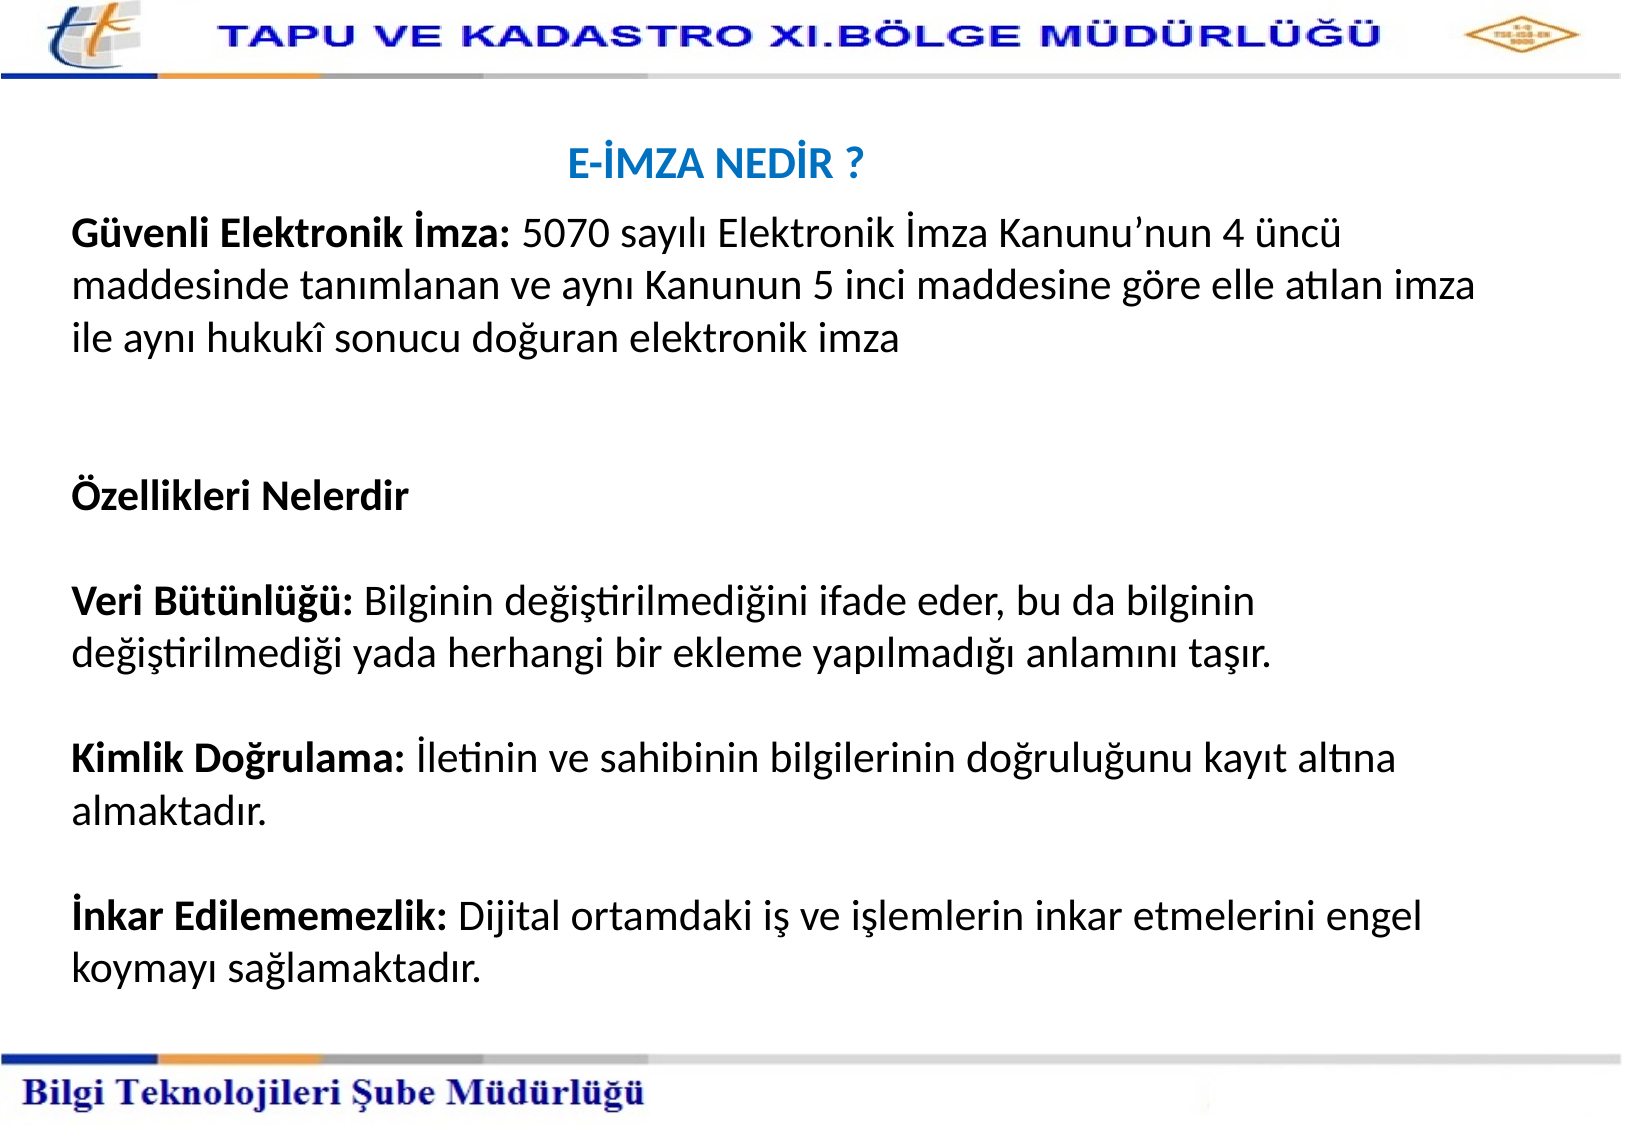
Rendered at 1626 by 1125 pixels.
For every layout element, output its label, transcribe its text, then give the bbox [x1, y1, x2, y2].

text_box Güvenli Elektronik İmza: 5070 sayılı Elektronik İmza Kanunu’nun 4 üncü maddesinde tanımlanan ve aynı Kanunun 5 inci maddesine göre elle atılan imza ile aynı hukukî sonucu doğuran elektronik imza Özellikleri Nelerdir Veri Bütünlüğü: Bilginin değiştirilmediğini ifade eder, bu da bilginin değiştirilmediği yada herhangi bir ekleme yapılmadığı anlamını taşır. Kimlik Doğrulama: İletinin ve sahibinin bilgilerinin doğruluğunu kayıt altına almaktadır. İnkar Edilememezlik: Dijital ortamdaki iş ve işlemlerin inkar etmelerini engel koymayı sağlamaktadır. [56, 196, 1524, 999]
picture [0, 1053, 1626, 1125]
picture [0, 0, 1625, 79]
text_box E-İMZA NEDİR ? [552, 125, 905, 251]
